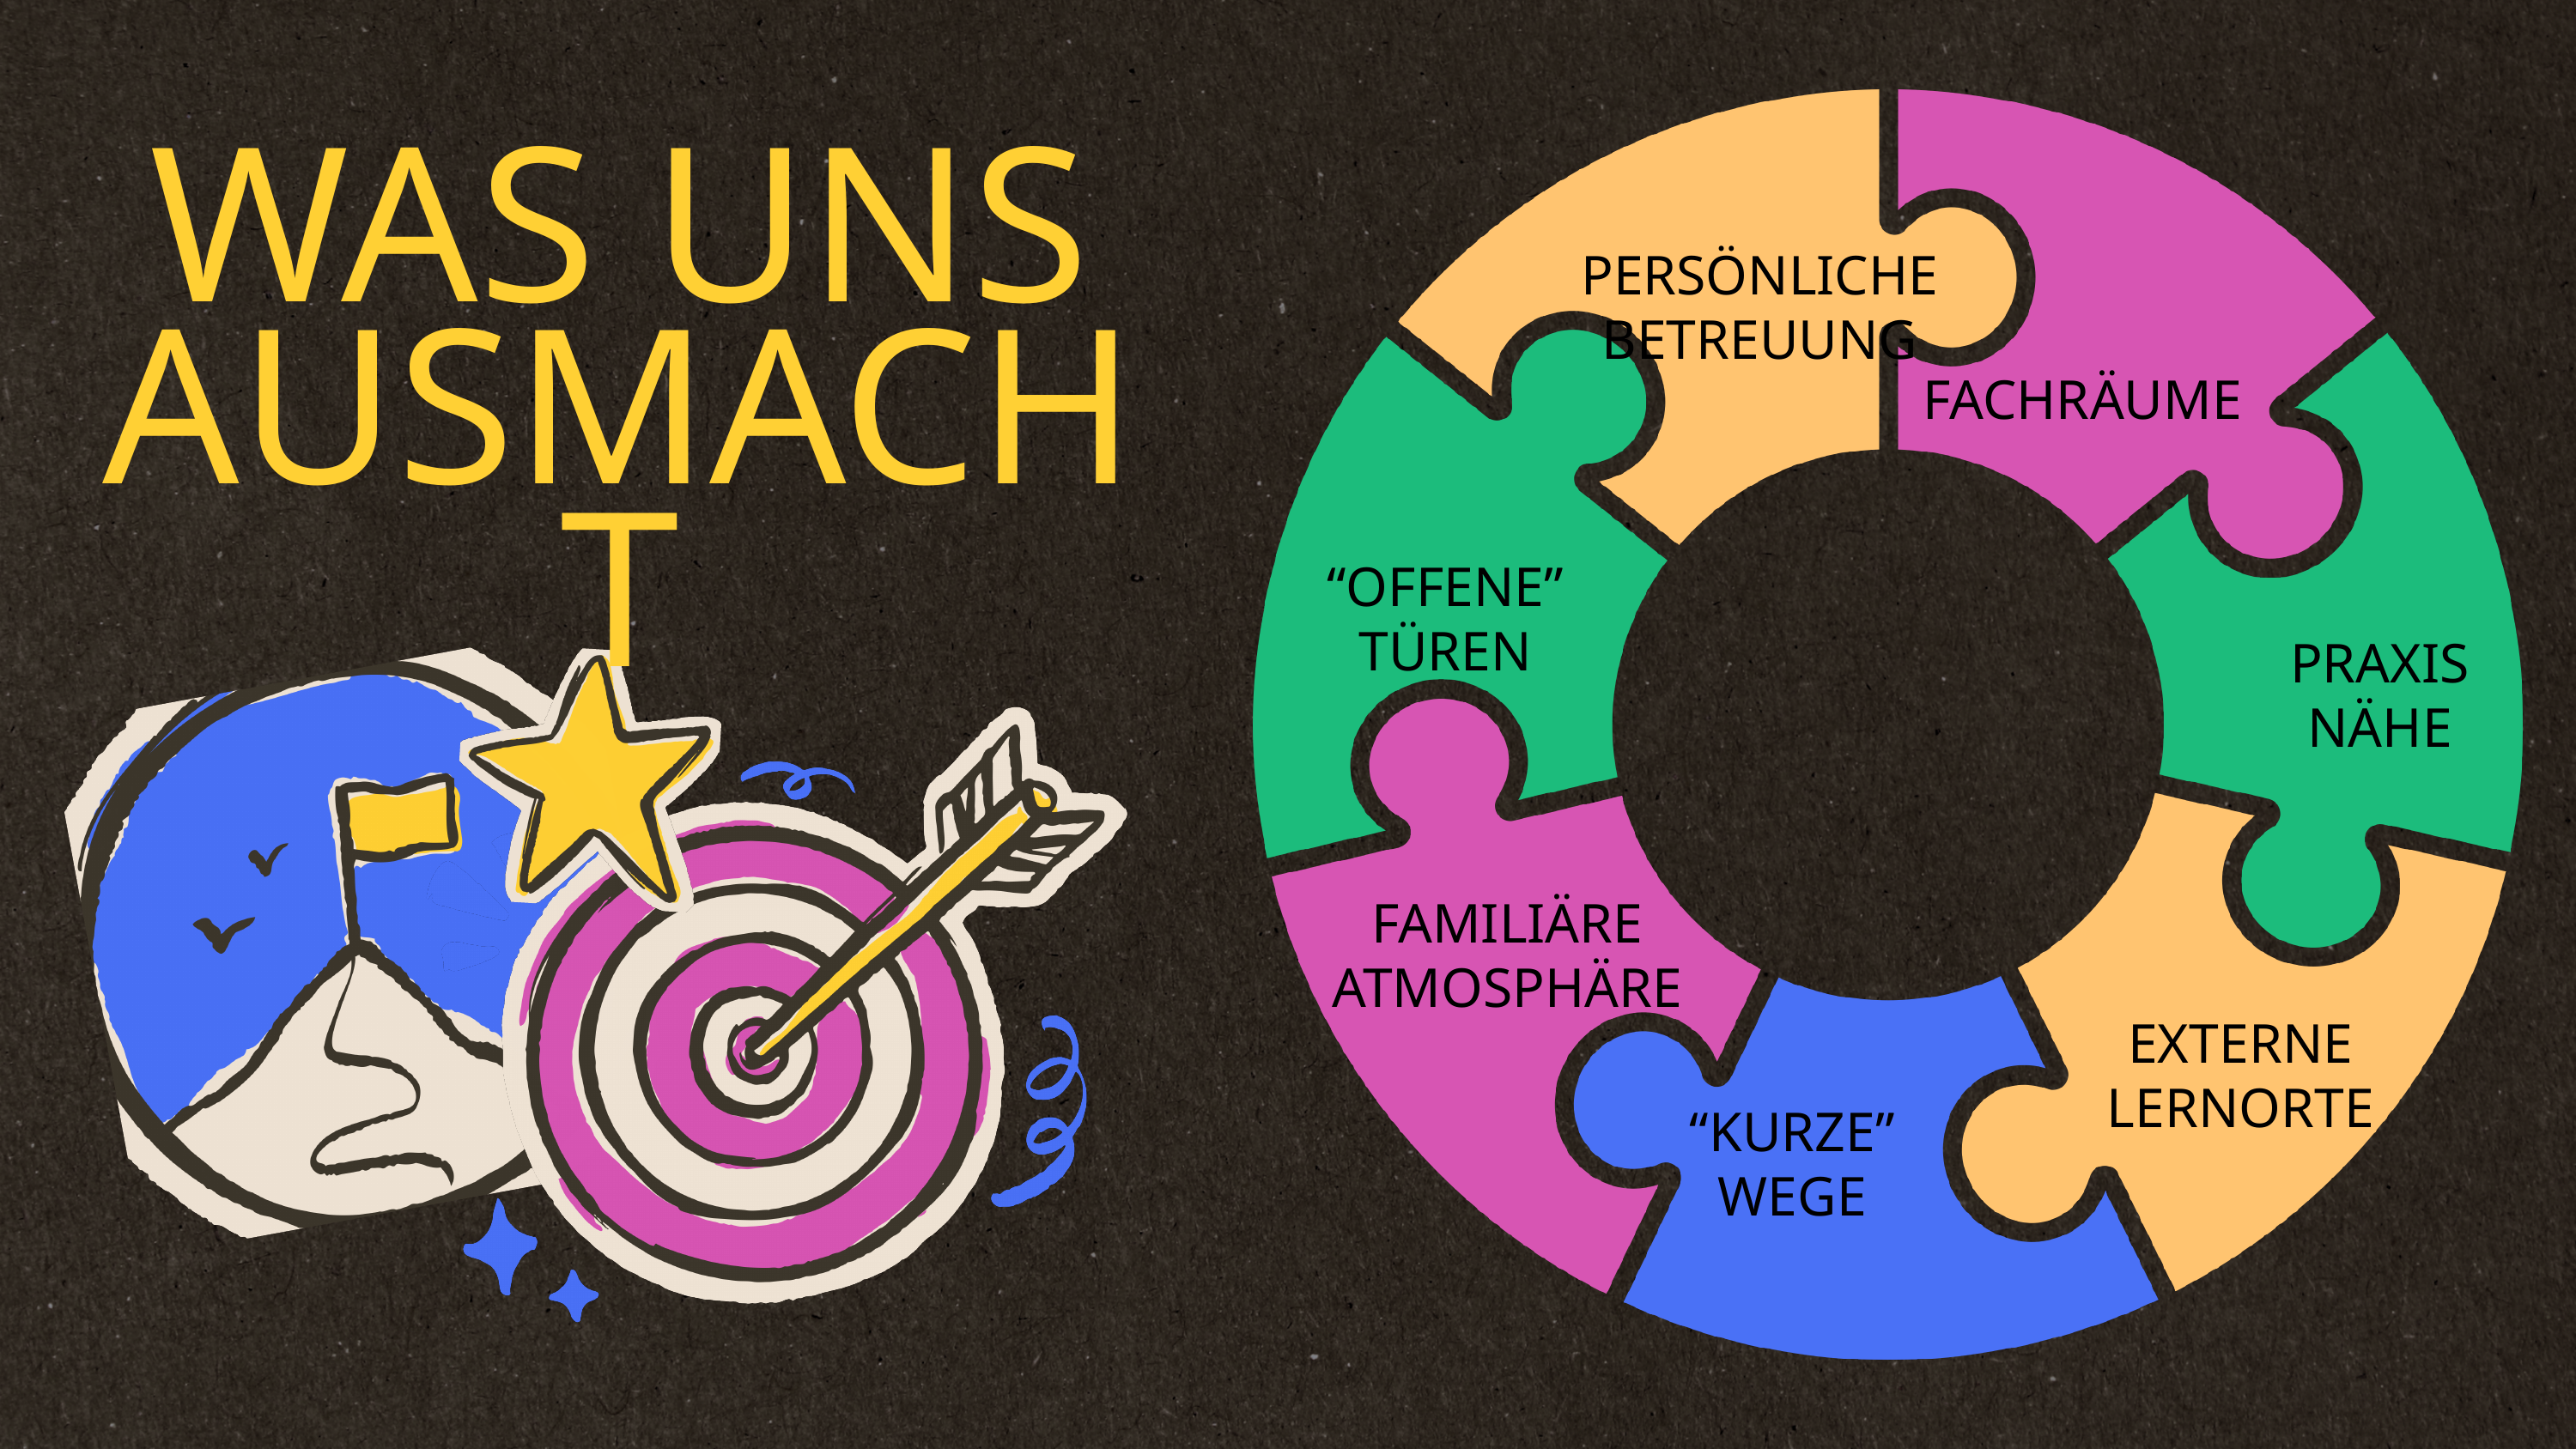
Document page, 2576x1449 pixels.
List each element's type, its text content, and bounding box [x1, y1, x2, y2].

text_box [0, 0, 2576, 1449]
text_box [1252, 88, 2524, 1360]
text_box WAS UNS AUSMACHT [48, 161, 1192, 710]
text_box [48, 626, 1128, 1324]
